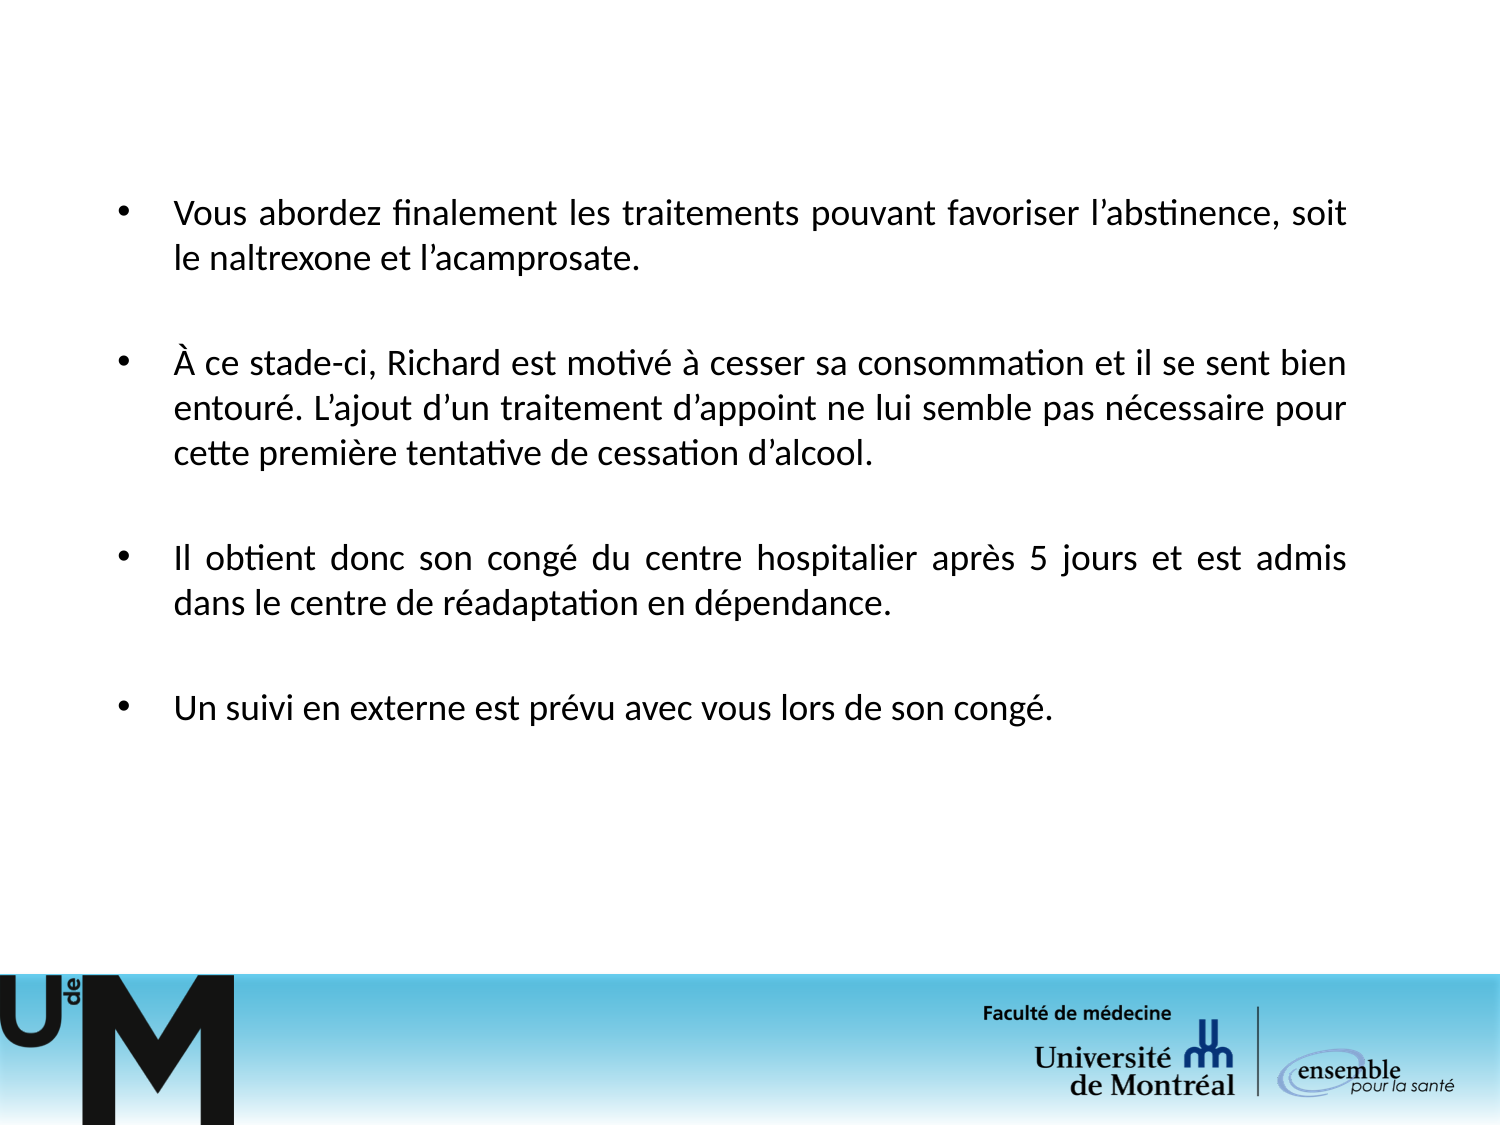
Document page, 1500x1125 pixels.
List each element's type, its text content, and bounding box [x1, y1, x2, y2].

picture [972, 998, 1467, 1104]
picture [0, 975, 234, 1125]
list Vous abordez finalement les traitements pouvant favoriser l’abstinence, soit le naltrexone et l’acamprosate. À ce stade-ci, Richard est motivé à cesser sa consommation et il se sent bien entouré. L’ajout d’un traitement d’appoint ne lui semble pas nécessaire pour cette première tentative de cessation d’alcool. Il obtient donc son congé du centre hospitalier après 5 jours et est admis dans le centre de réadaptation en dépendance. Un suivi en externe est prévu avec vous lors de son congé. [102, 180, 1364, 887]
